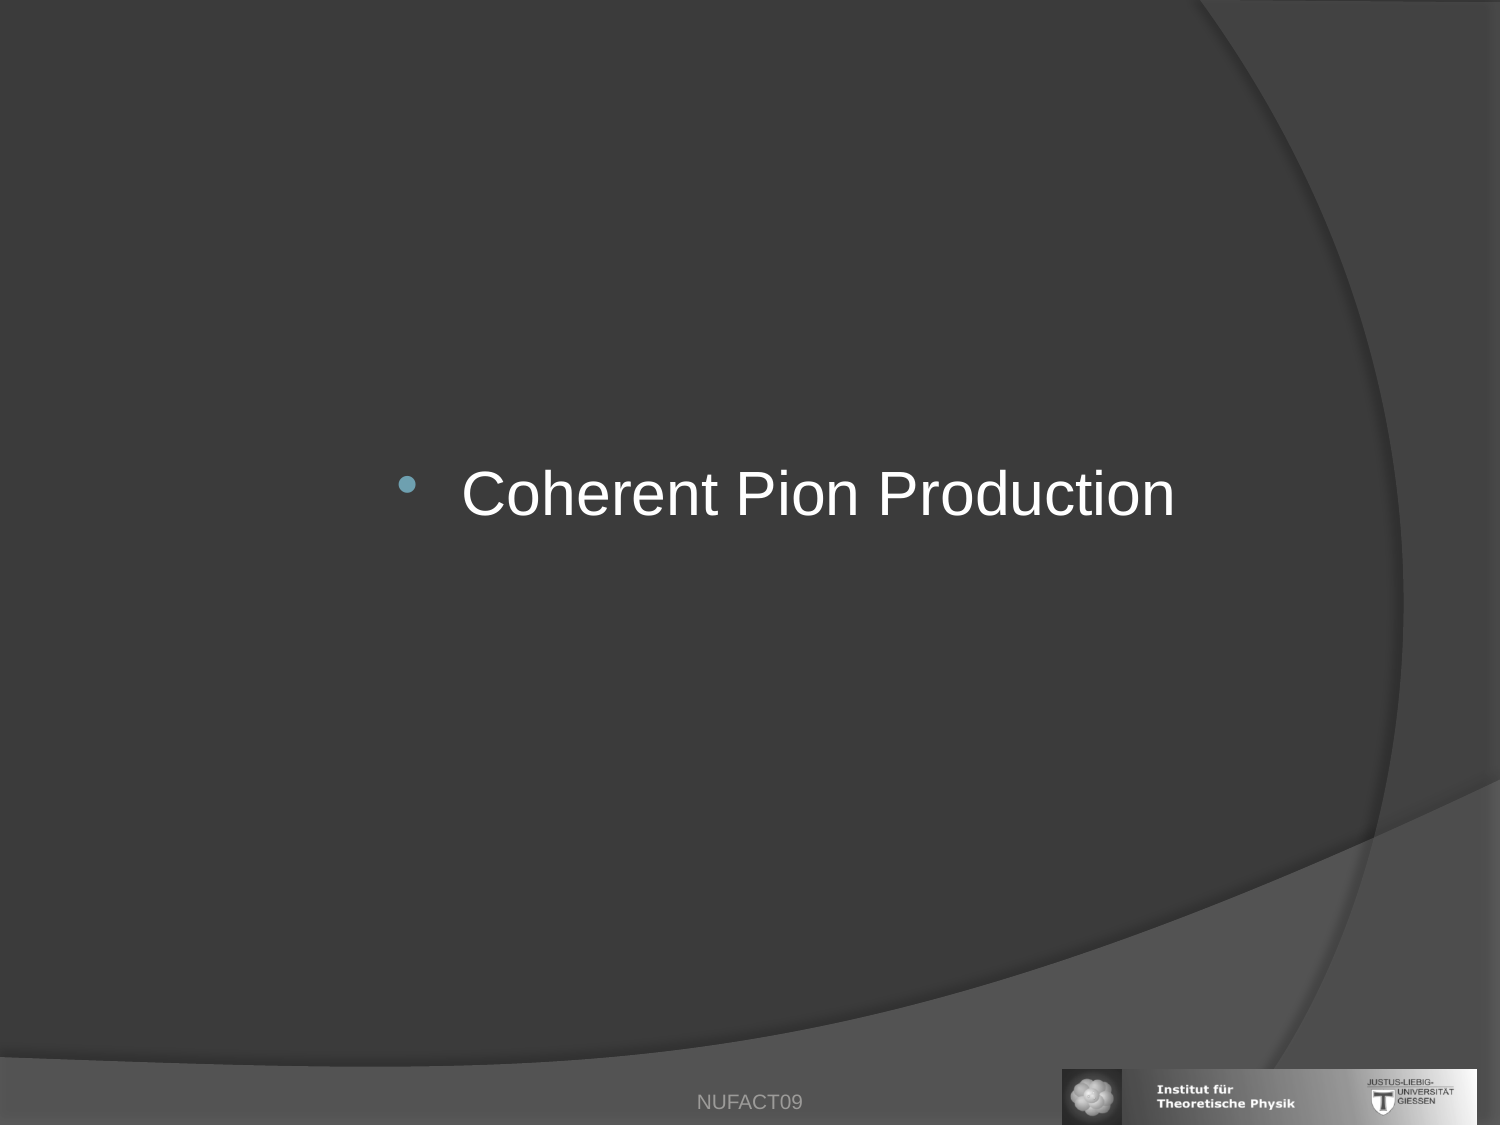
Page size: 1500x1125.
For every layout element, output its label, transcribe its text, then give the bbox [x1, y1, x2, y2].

footer NUFACT09 [512, 1073, 988, 1114]
list Coherent Pion Production [175, 445, 1395, 586]
